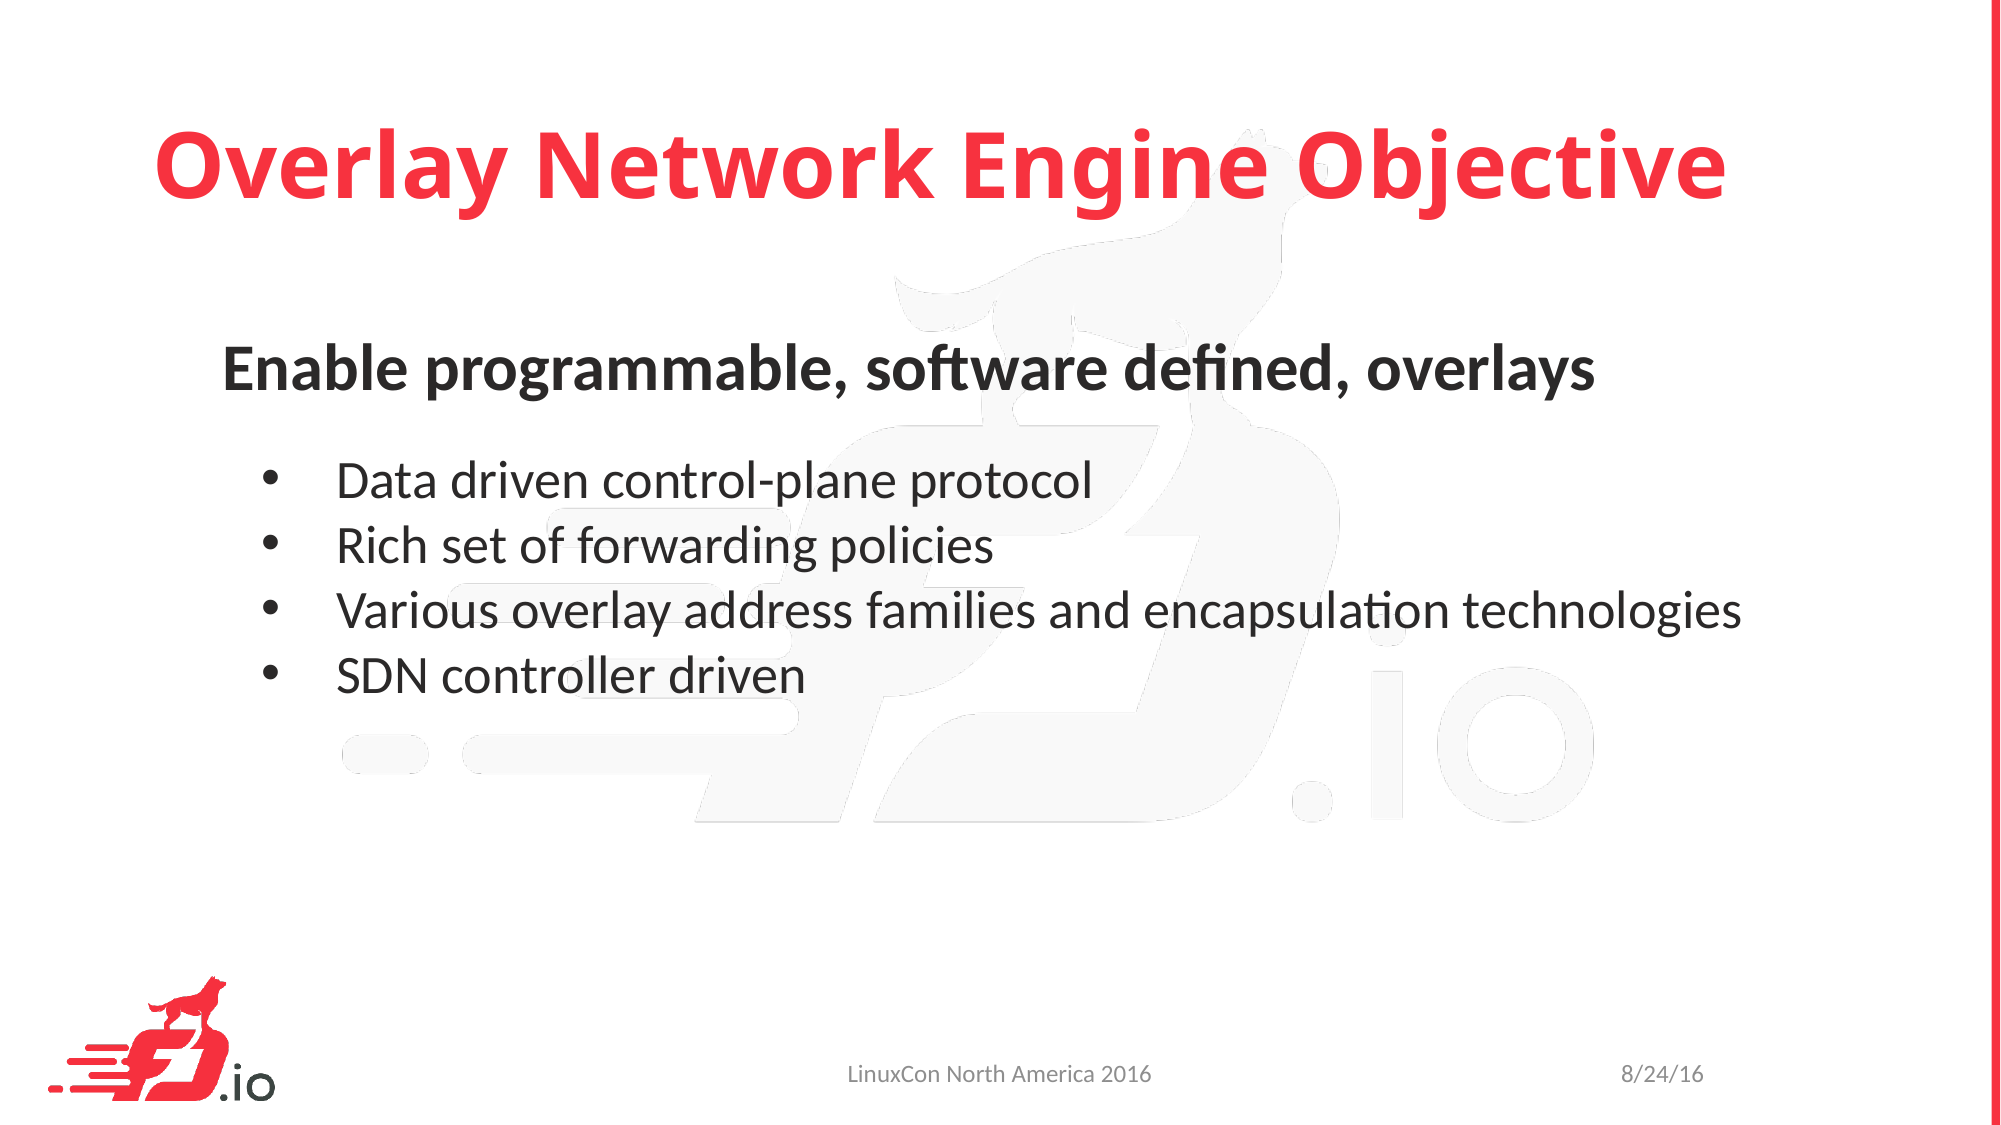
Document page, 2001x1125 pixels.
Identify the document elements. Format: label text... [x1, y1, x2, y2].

picture [47, 975, 276, 1103]
text_box Enable programmable, software defined, overlays [207, 316, 1628, 412]
footer LinuxCon North America 2016 [662, 1042, 1338, 1103]
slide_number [1605, 1042, 1788, 1103]
title Overlay Network Engine Objective [137, 59, 1863, 278]
text_box Data driven control-plane protocol Rich set of forwarding policies Various overlay address families and encapsulation technologies SDN controller driven [246, 437, 2000, 712]
